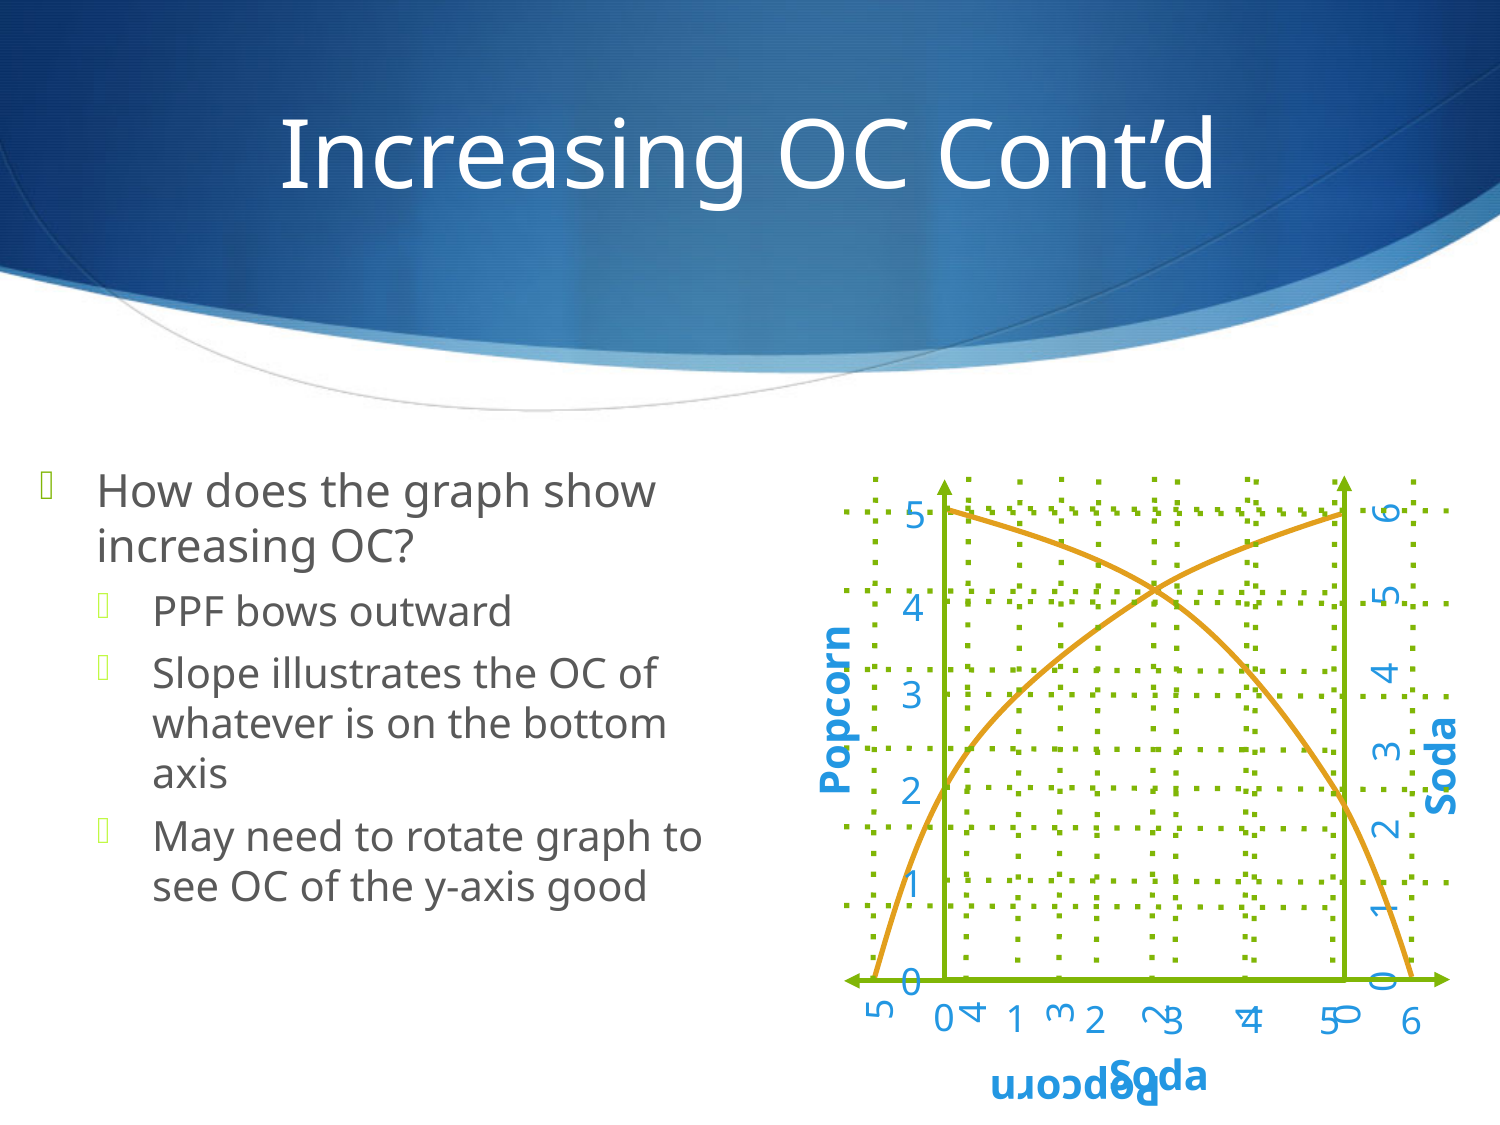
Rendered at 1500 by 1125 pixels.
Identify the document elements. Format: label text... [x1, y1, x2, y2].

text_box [829, 488, 1481, 1112]
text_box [799, 478, 1451, 1102]
picture [0, 0, 1500, 1125]
list How does the graph show increasing OC? PPF bows outward Slope illustrates the OC of whatever is on the bottom axis May need to rotate graph to see OC of the y-axis good [24, 454, 746, 1076]
title Increasing OC Cont’d [75, 56, 1425, 245]
